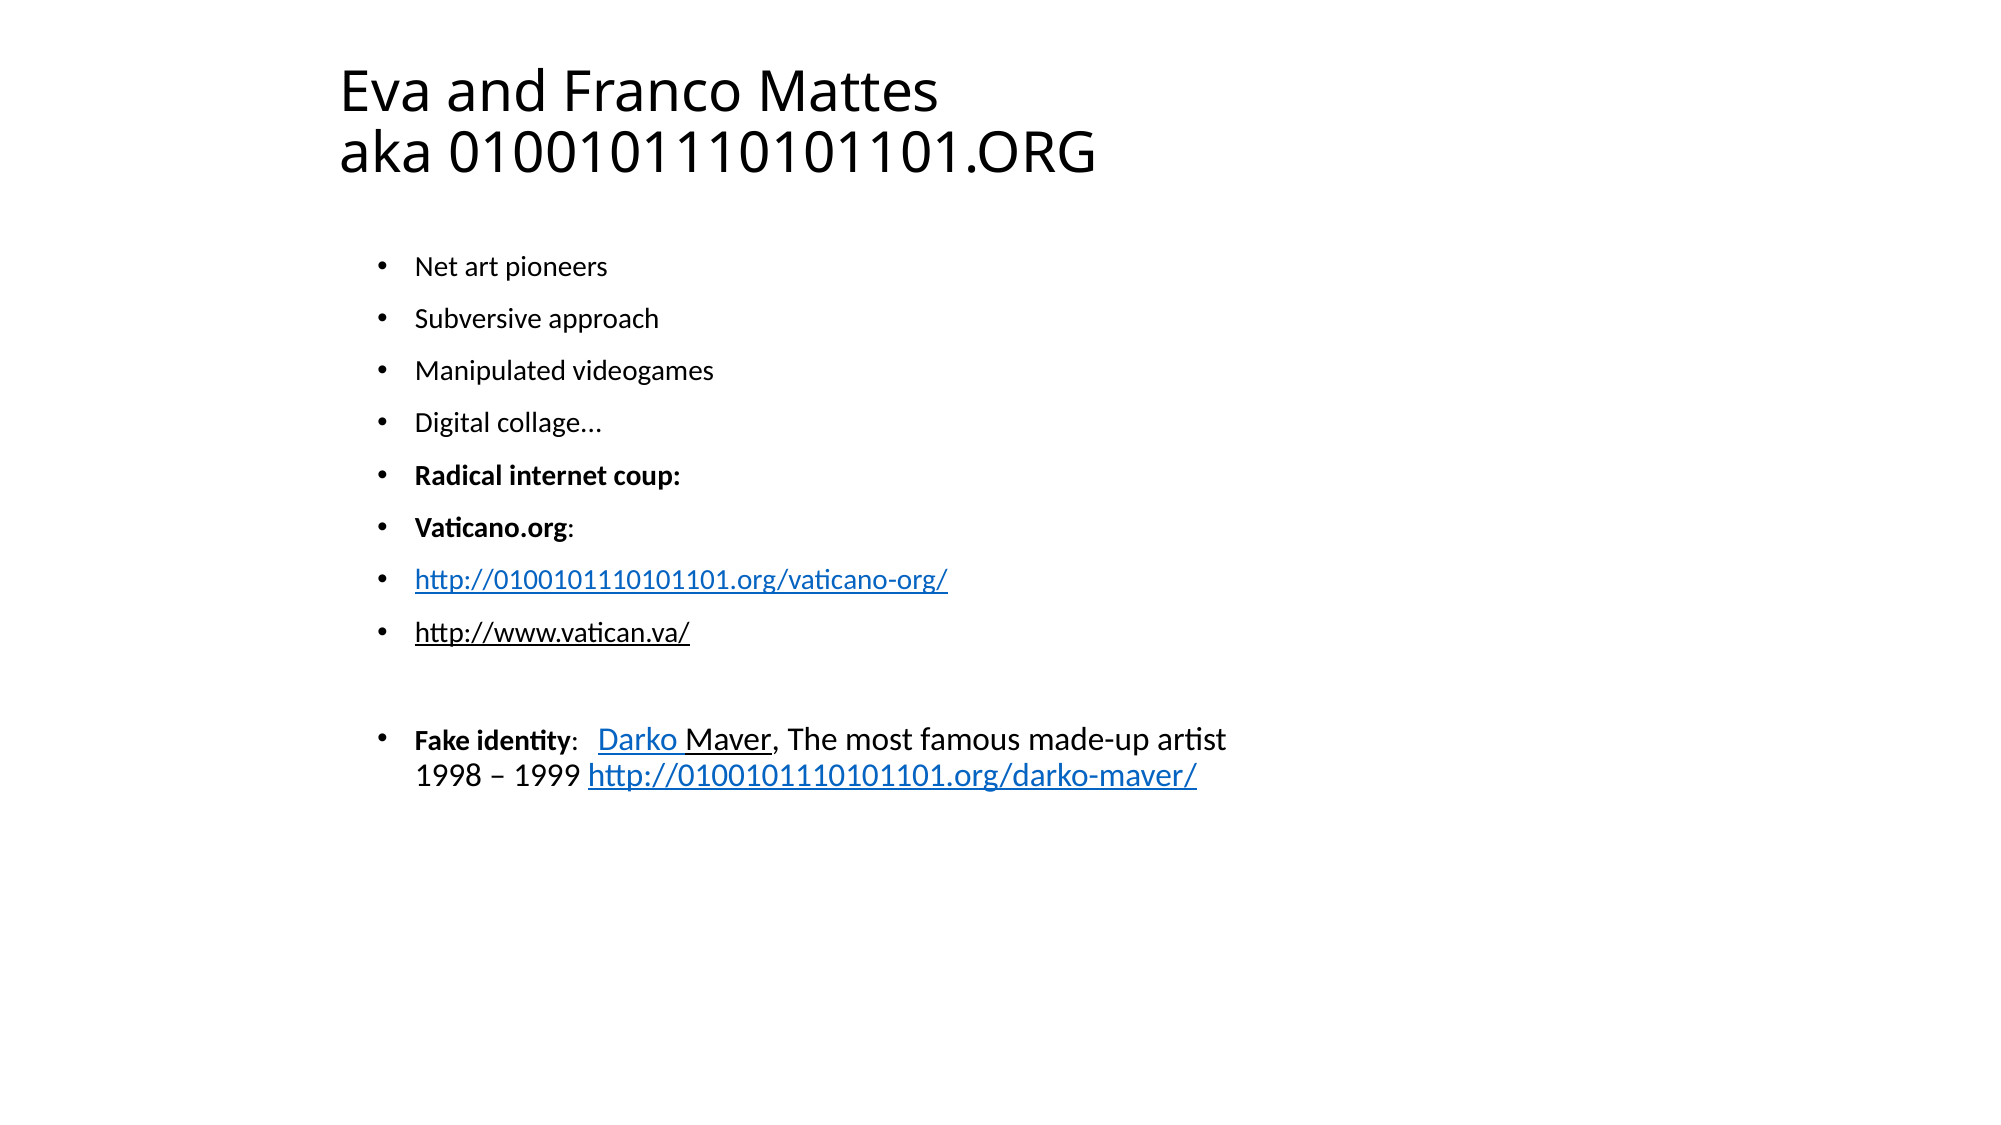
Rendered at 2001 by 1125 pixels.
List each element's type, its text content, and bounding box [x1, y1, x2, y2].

list Net art pioneers Subversive approach Manipulated videogames Digital collage... Radical internet coup: Vaticano.org: http://0100101110101101.org/vaticano-org/ http://www.vatican.va/ Fake identity: Darko Maver, The most famous made-up artist 1998 – 1999 http://0100101110101101.org/darko-maver/ [362, 243, 1638, 1000]
title Eva and Franco Mattes aka 0100101110101101.ORG [324, 54, 1675, 268]
